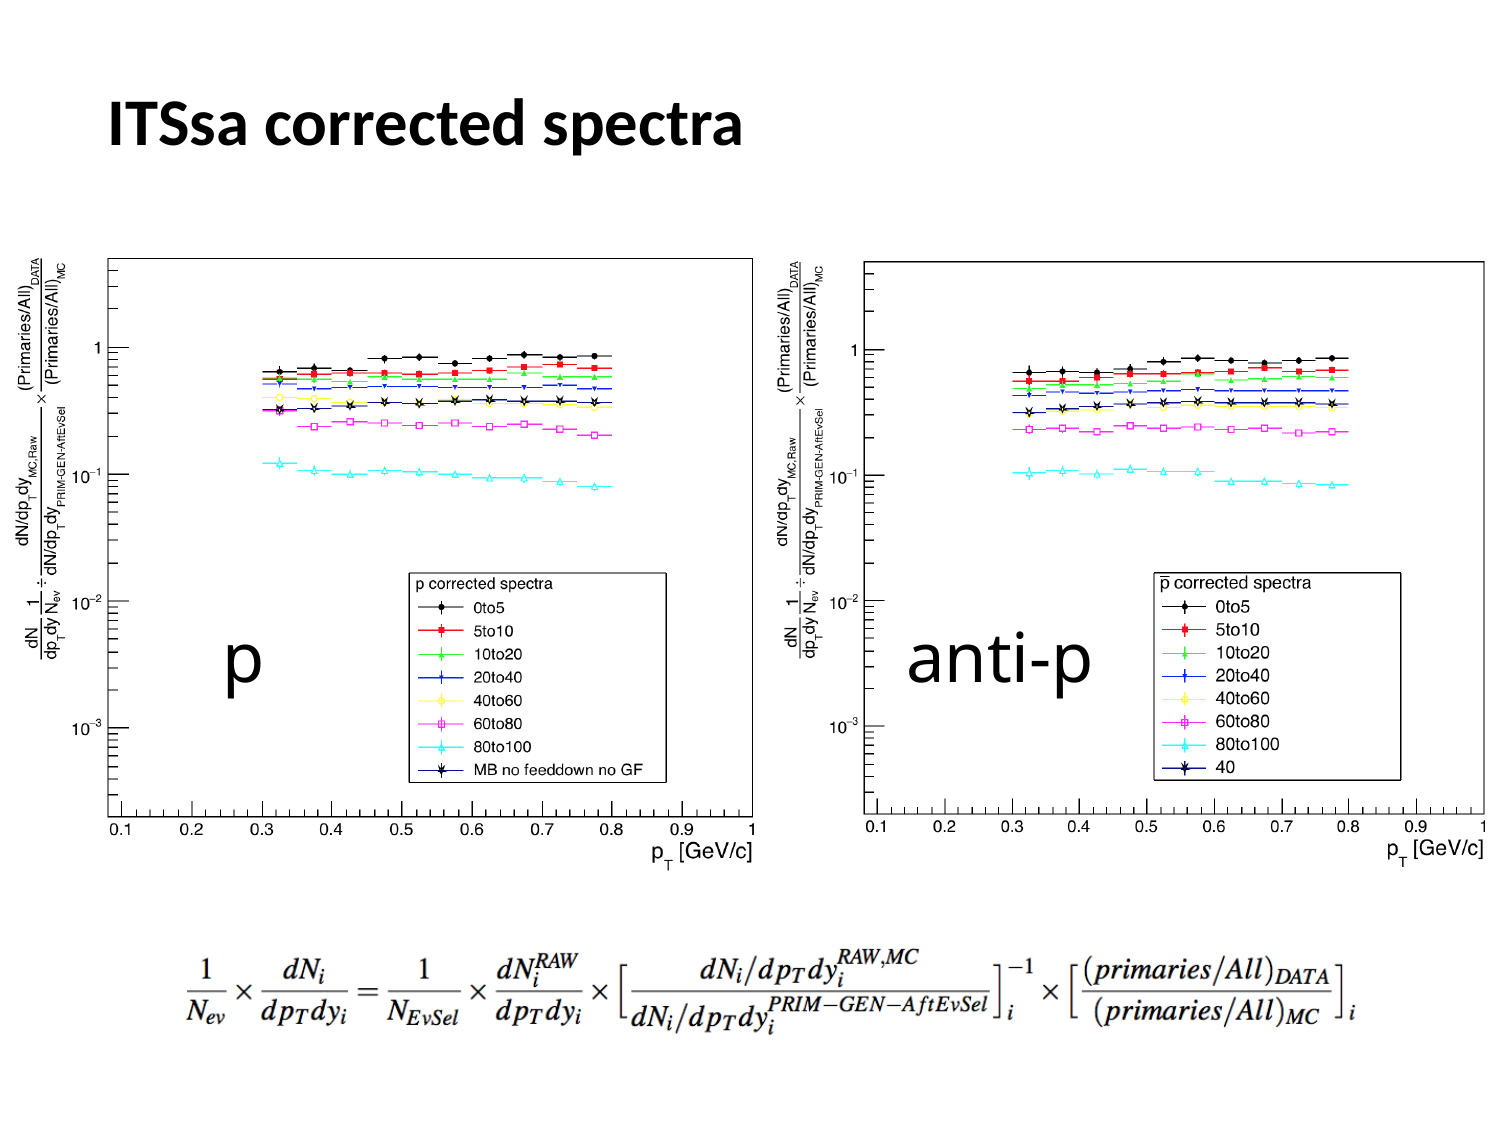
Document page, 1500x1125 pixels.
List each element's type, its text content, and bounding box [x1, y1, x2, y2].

picture [0, 246, 1500, 881]
picture [164, 928, 1363, 1044]
text_box ITSsa corrected spectra [100, 71, 874, 166]
